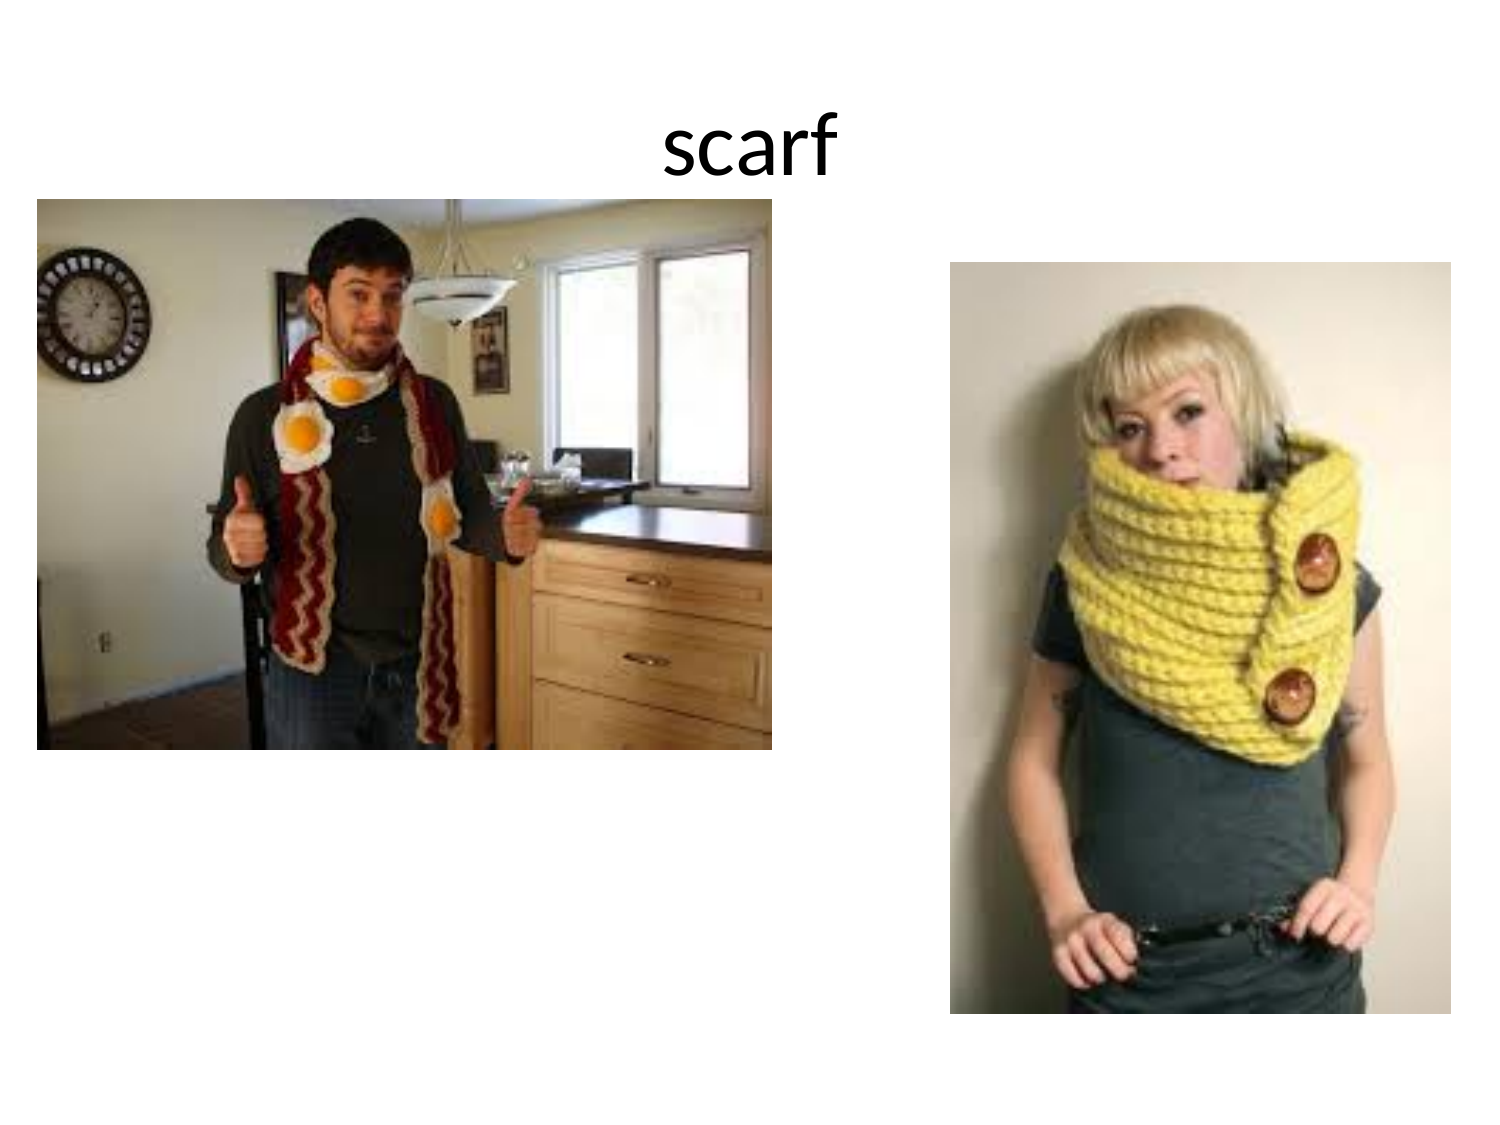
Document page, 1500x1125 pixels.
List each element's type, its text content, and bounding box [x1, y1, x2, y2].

picture [949, 262, 1451, 1014]
title scarf [75, 45, 1425, 233]
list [37, 199, 772, 751]
